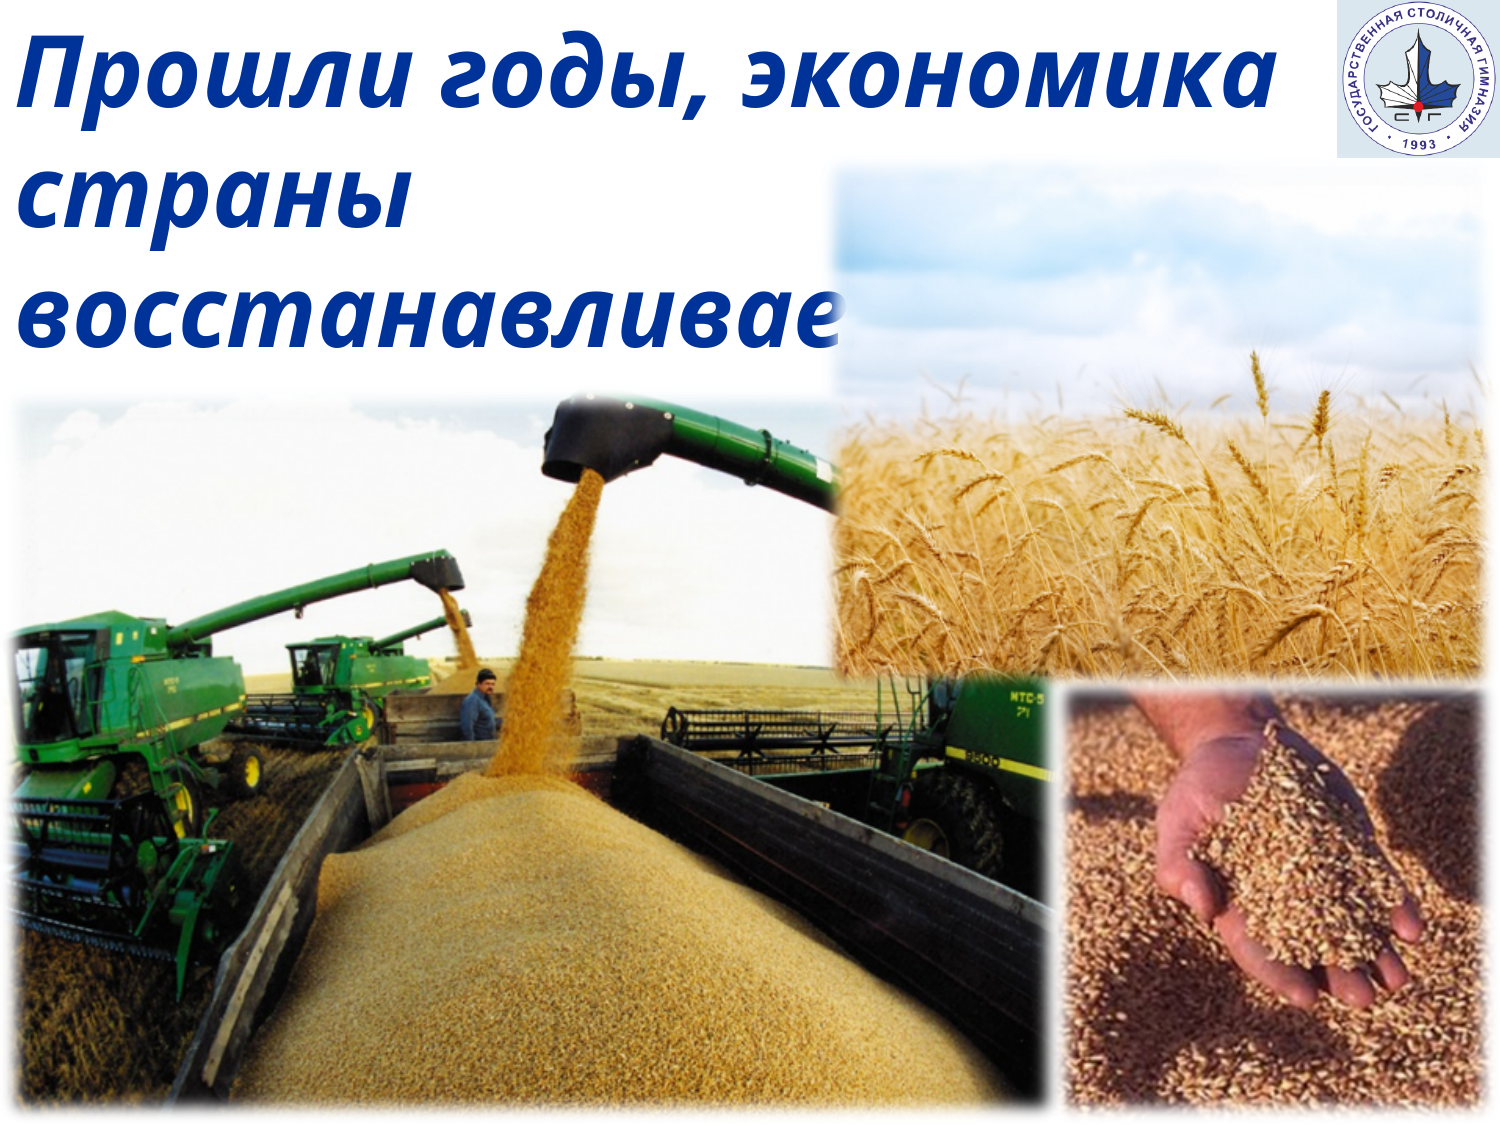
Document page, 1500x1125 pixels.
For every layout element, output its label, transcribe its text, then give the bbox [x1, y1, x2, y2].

text_box Прошли годы, экономика страны восстанавливается… [0, 0, 1335, 375]
picture [0, 0, 1500, 1125]
